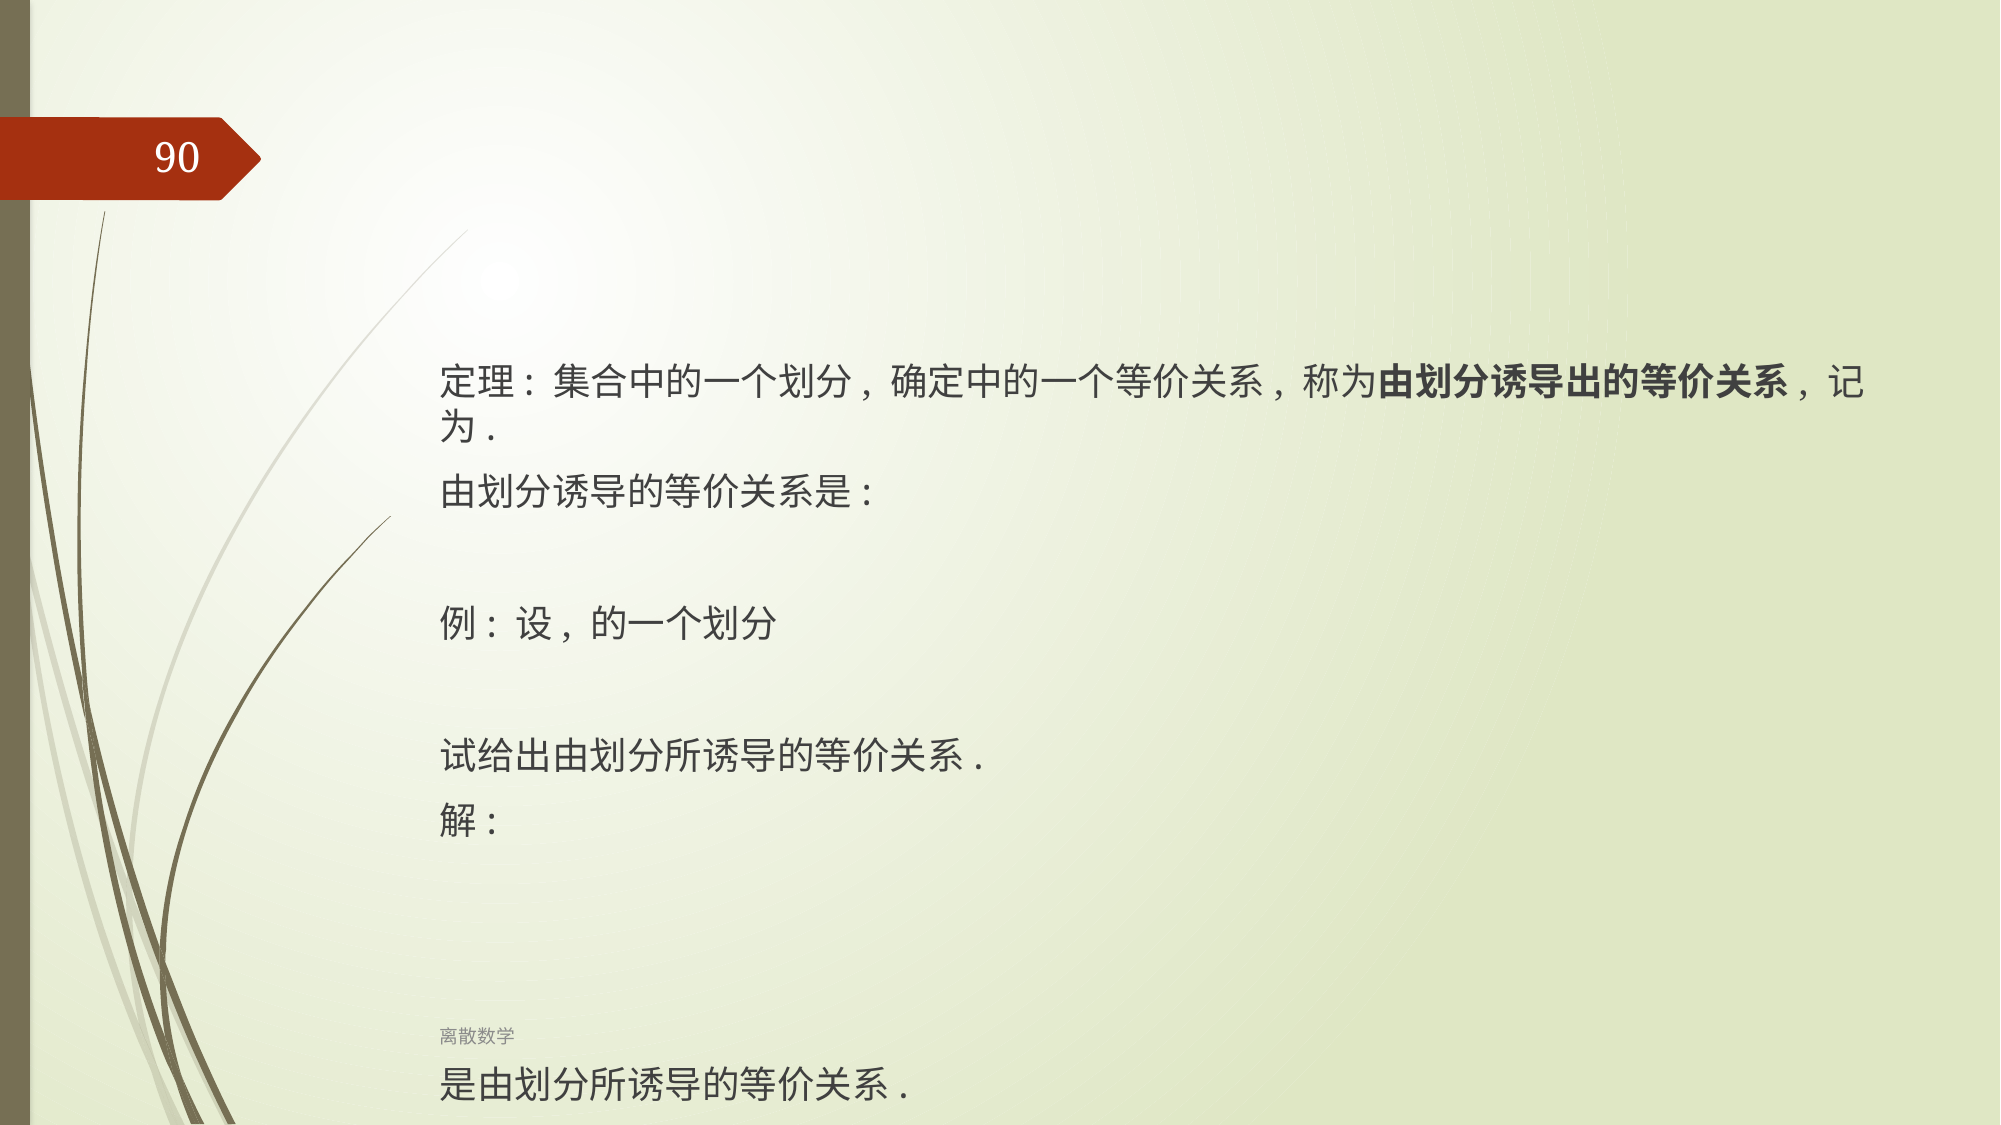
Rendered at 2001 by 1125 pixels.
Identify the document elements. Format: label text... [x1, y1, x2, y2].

footer 离散数学 [424, 1006, 1675, 1067]
slide_number ‹#› [87, 129, 216, 190]
